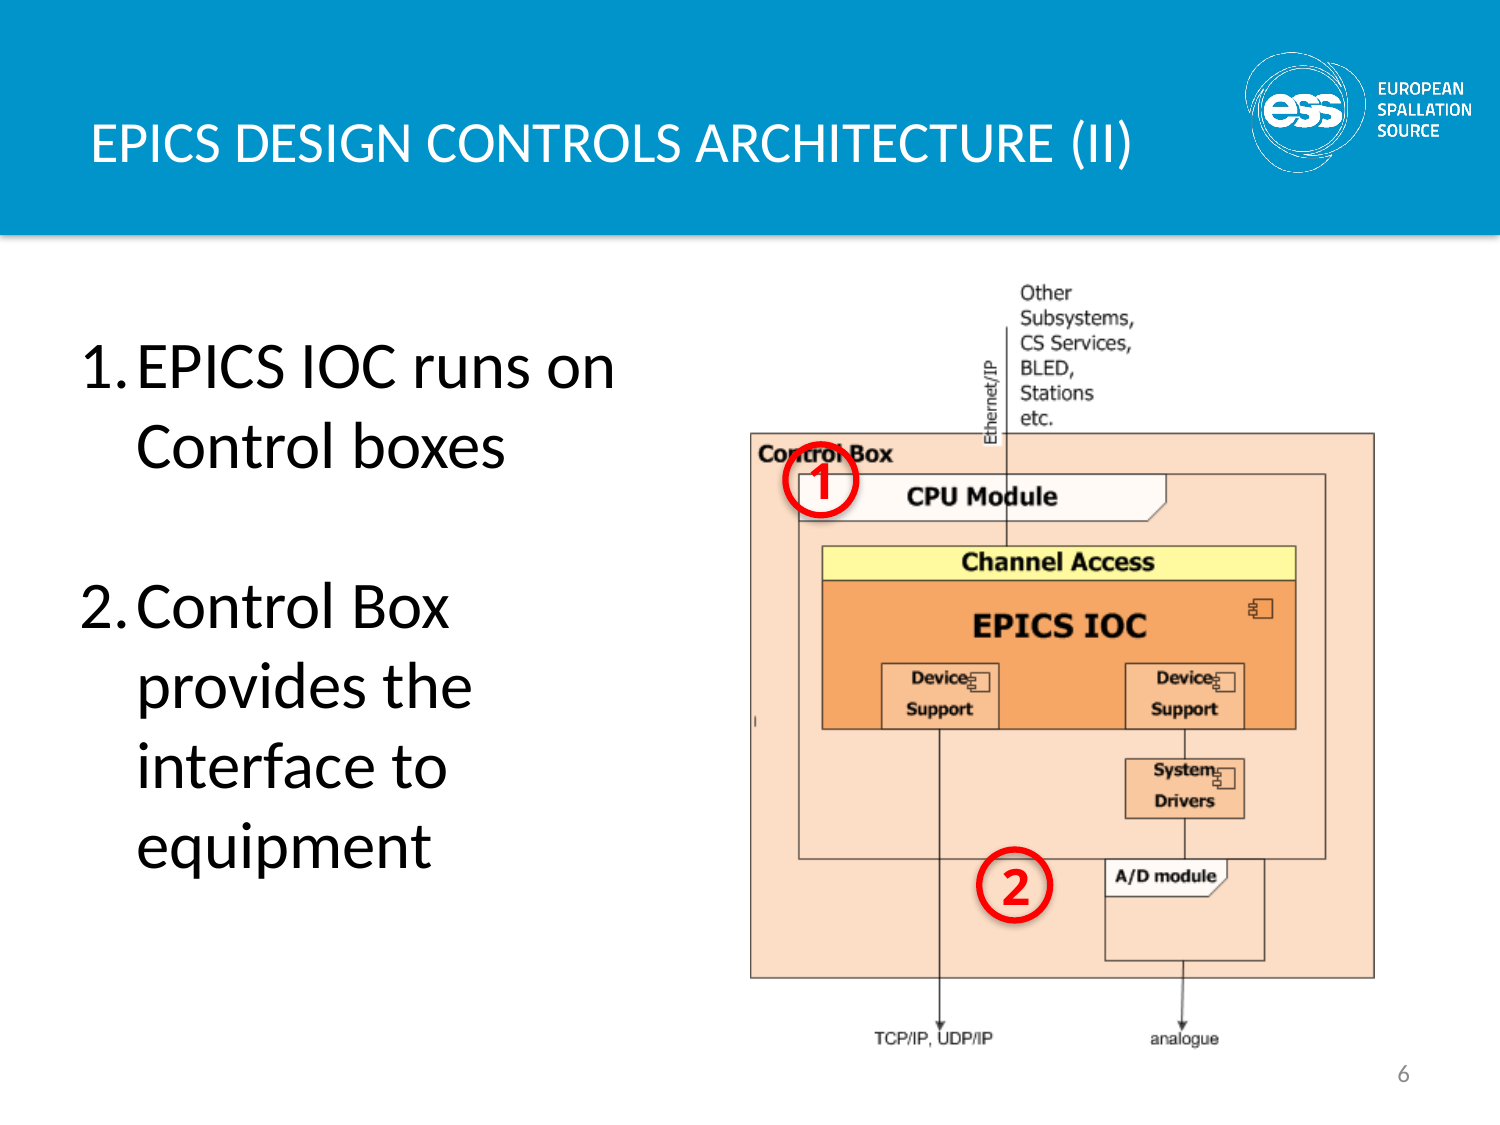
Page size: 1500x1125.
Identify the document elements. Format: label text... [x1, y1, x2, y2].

picture [1454, 83, 1458, 94]
picture [749, 278, 1376, 1051]
picture [1418, 104, 1423, 115]
picture [1398, 109, 1406, 115]
picture [1389, 104, 1393, 115]
picture [1443, 86, 1450, 93]
picture [1264, 94, 1342, 127]
picture [1422, 125, 1428, 134]
picture [1379, 83, 1385, 94]
slide_number 6 [1074, 1042, 1425, 1103]
picture [1400, 83, 1407, 94]
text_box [785, 444, 869, 516]
picture [1409, 104, 1415, 115]
title EPICS DESIGN CONTROLS ARCHITECTURE (II) [75, 45, 1247, 233]
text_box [978, 849, 1063, 922]
text_box EPICS IOC runs on Control boxes Control Box provides the interface to equipment [64, 314, 680, 889]
picture [1432, 125, 1438, 136]
picture [1423, 83, 1430, 94]
picture [1436, 104, 1444, 115]
